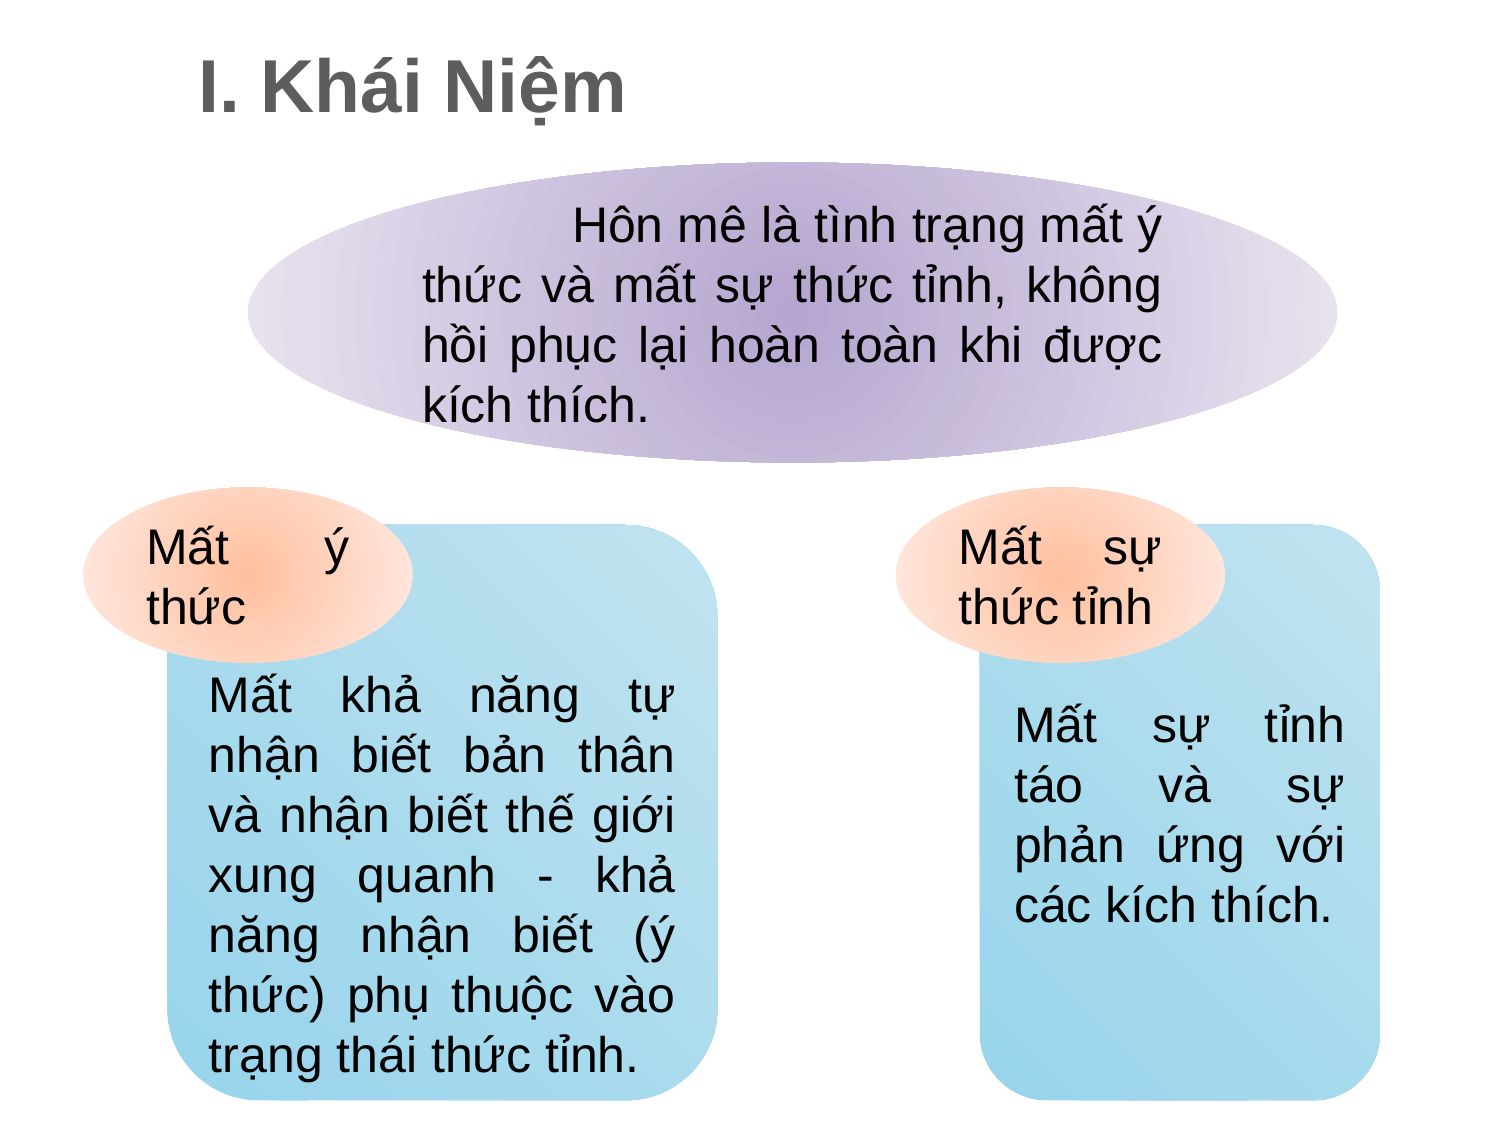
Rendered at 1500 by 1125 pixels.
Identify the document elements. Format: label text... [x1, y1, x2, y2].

text_box Hôn mê là tình trạng mất ý thức và mất sự thức tỉnh, không hồi phục lại hoàn toàn khi được kích thích. [245, 160, 1340, 465]
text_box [895, 487, 1381, 1101]
text_box I. Khái Niệm [183, 30, 643, 136]
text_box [83, 487, 718, 1101]
